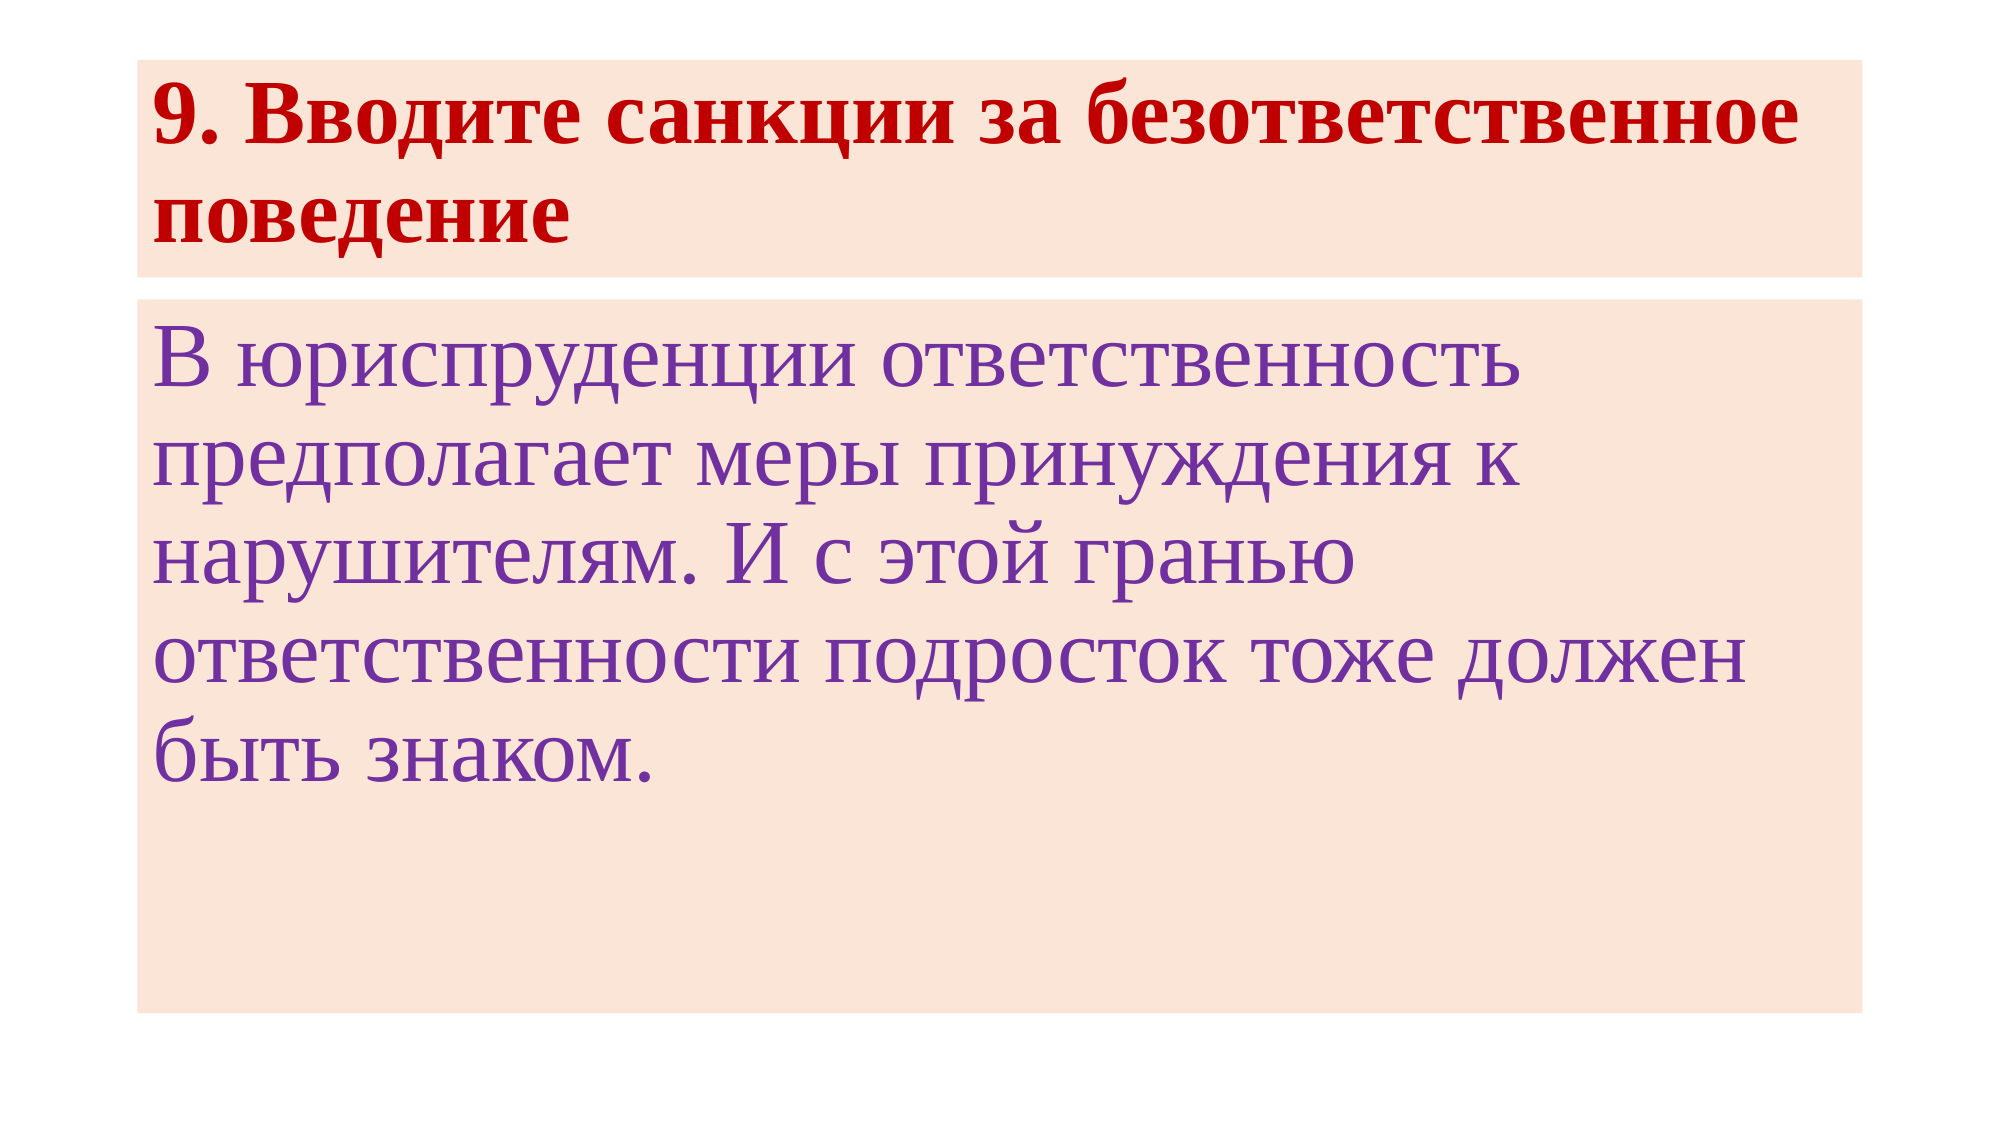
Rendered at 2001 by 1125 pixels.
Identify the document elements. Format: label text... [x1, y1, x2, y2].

list В юриспруденции ответственность предполагает меры принуждения к нарушителям. И с этой гранью ответственности подросток тоже должен быть знаком. [137, 299, 1863, 1014]
title 9. Вводите санкции за безответственное поведение [137, 59, 1863, 278]
